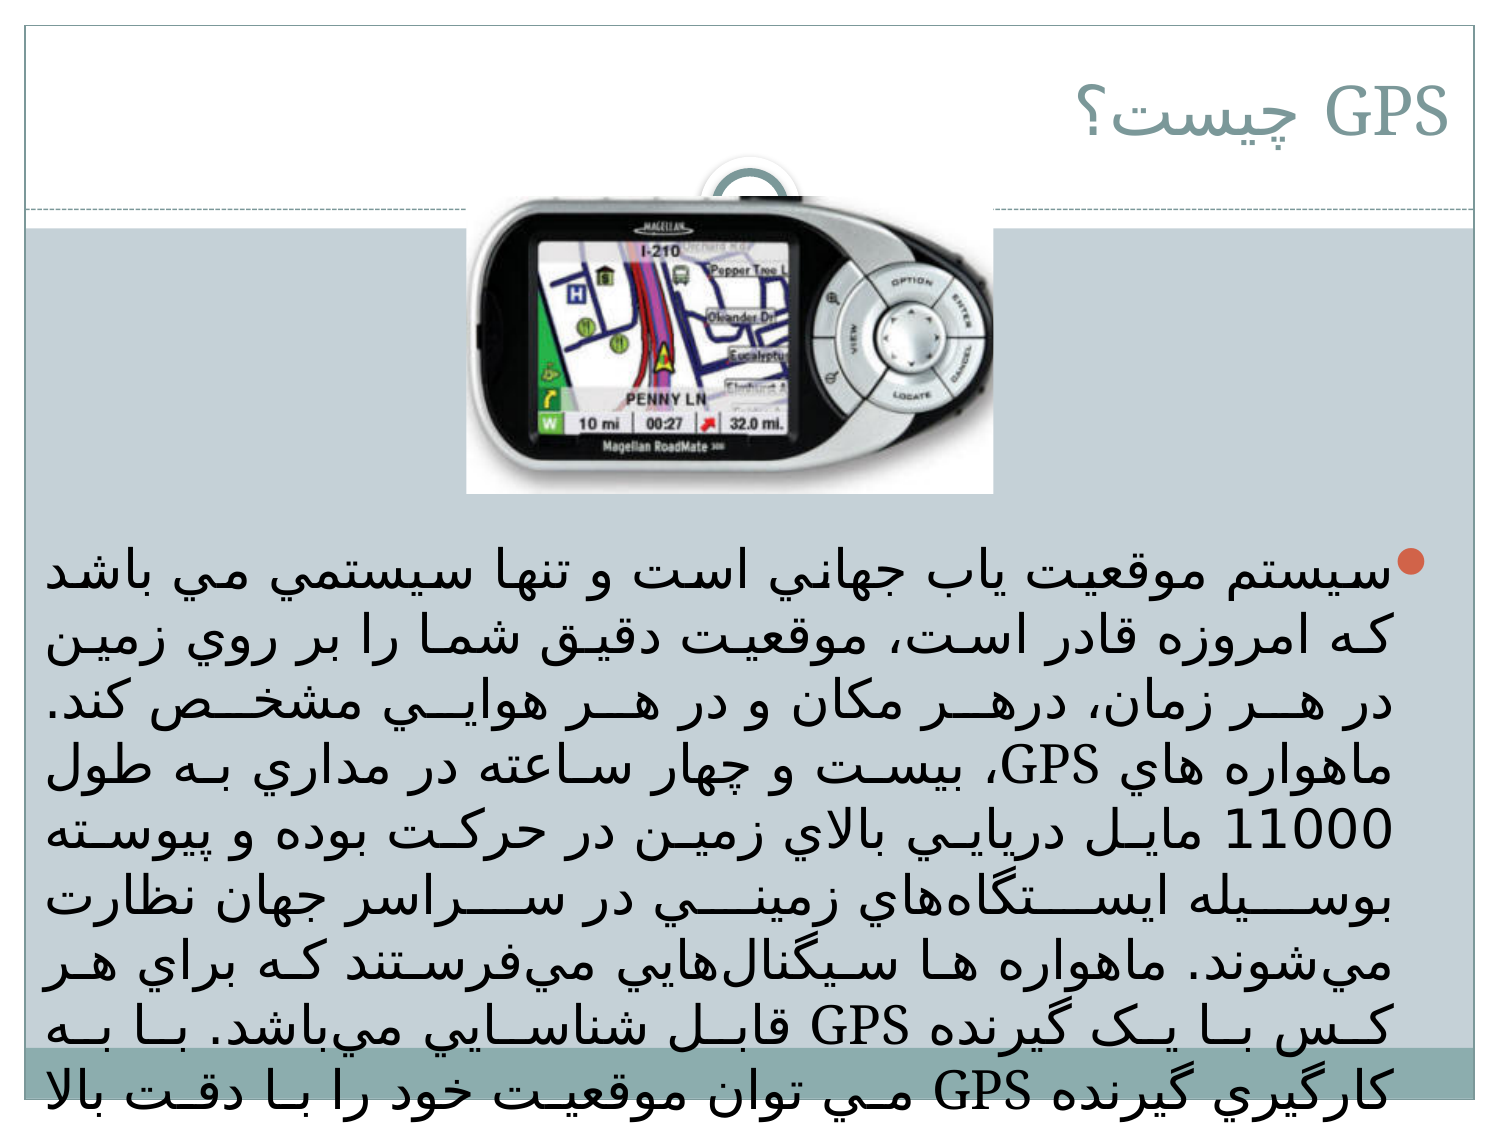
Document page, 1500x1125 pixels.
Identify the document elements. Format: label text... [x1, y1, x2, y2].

picture [466, 196, 994, 494]
title GPS چیست؟ [41, 19, 1467, 157]
list سيستم موقعيت ياب جهاني است و تنها سيستمي مي باشد که امروزه قادر است، موقعيت دقيق شما را بر روي زمين در هر زمان، درهر مکان و در هر هوايي مشخص کند. ماهواره هاي GPS، بيست و چهار ساعته در مداري به طول 11000 مايل دريايي بالاي زمين در حرکت بوده و پيوسته بوسيله ايستگاه‌هاي زميني در سراسر جهان نظارت مي‌شوند. ماهواره ها سيگنال‌هايي مي‌فرستند که براي هر کس با يک گيرنده GPS قابل شناسايي مي‌باشد. با به کارگيري گيرنده GPS مي توان موقعيت خود را با دقت بالا تعيين نمود(دقت مکاني در هر مکان از يک متر تا 100متر بسته به نوع تجهيزات متفاوت مي باشد( [29, 527, 1455, 1125]
